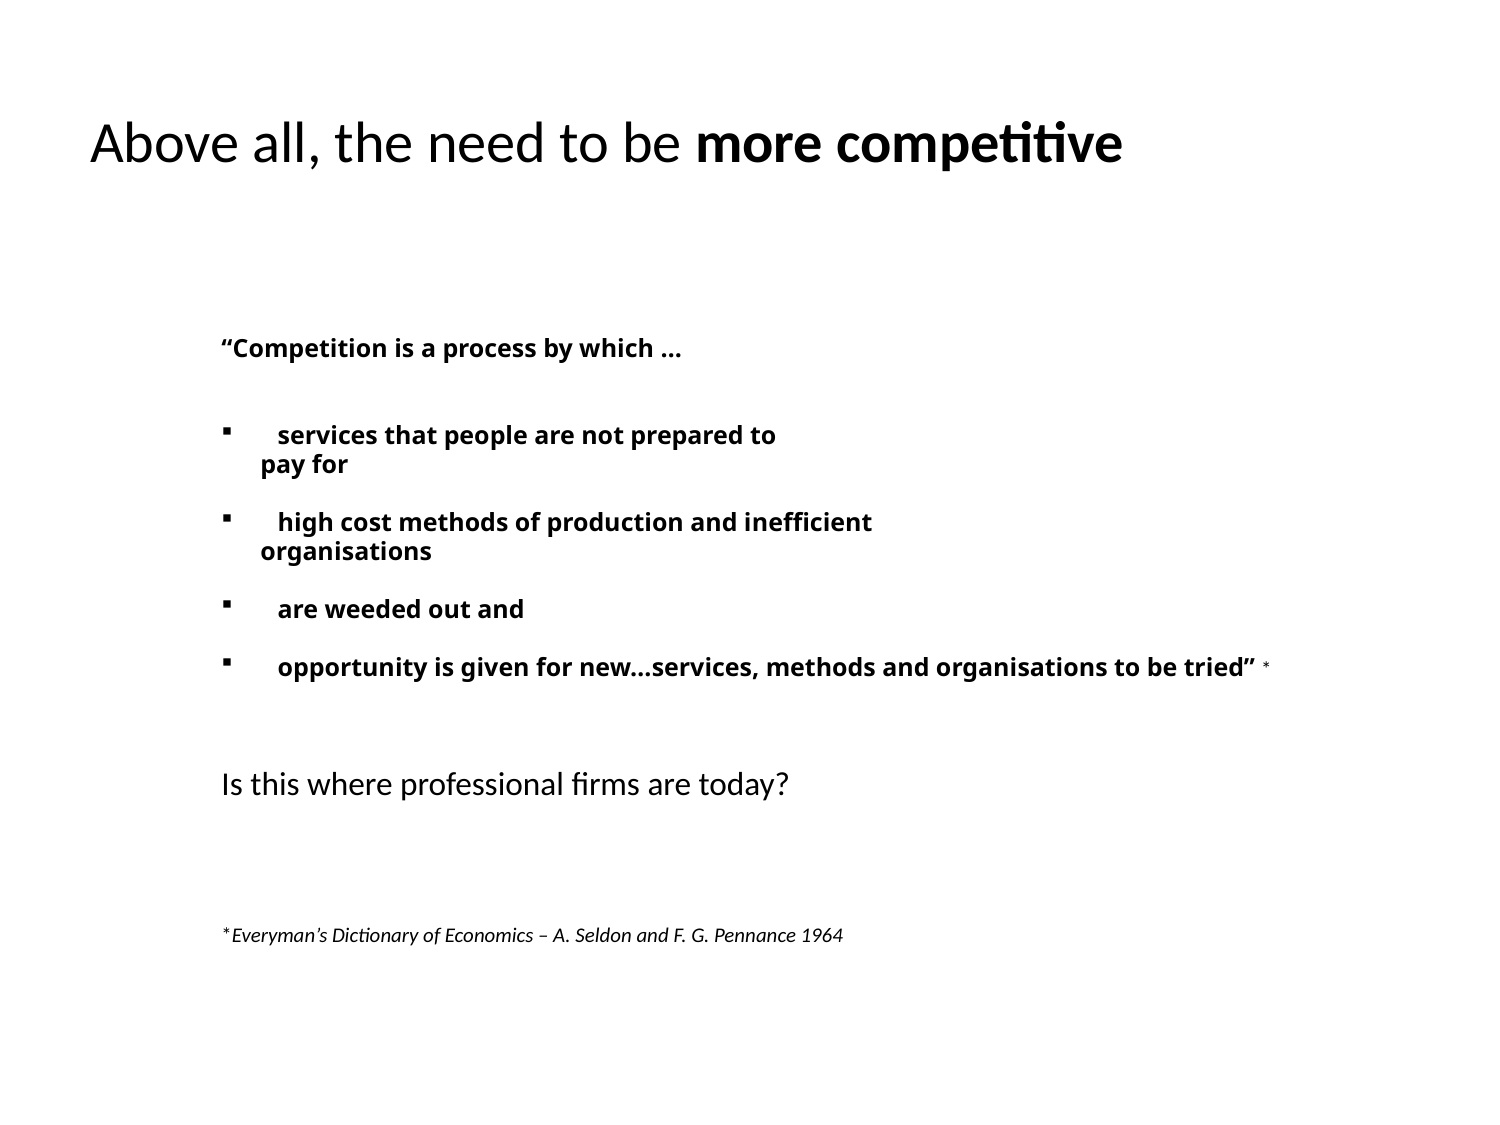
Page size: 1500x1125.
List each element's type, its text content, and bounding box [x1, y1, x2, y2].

title Above all, the need to be more competitive [75, 45, 1425, 233]
list “Competition is a process by which … services that people are not prepared to pay for high cost methods of production and inefficient organisations are weeded out and opportunity is given for new…services, methods and organisations to be tried” * Is this where professional firms are today? *Everyman’s Dictionary of Economics – A. Seldon and F. G. Pennance 1964 [206, 331, 1469, 1006]
